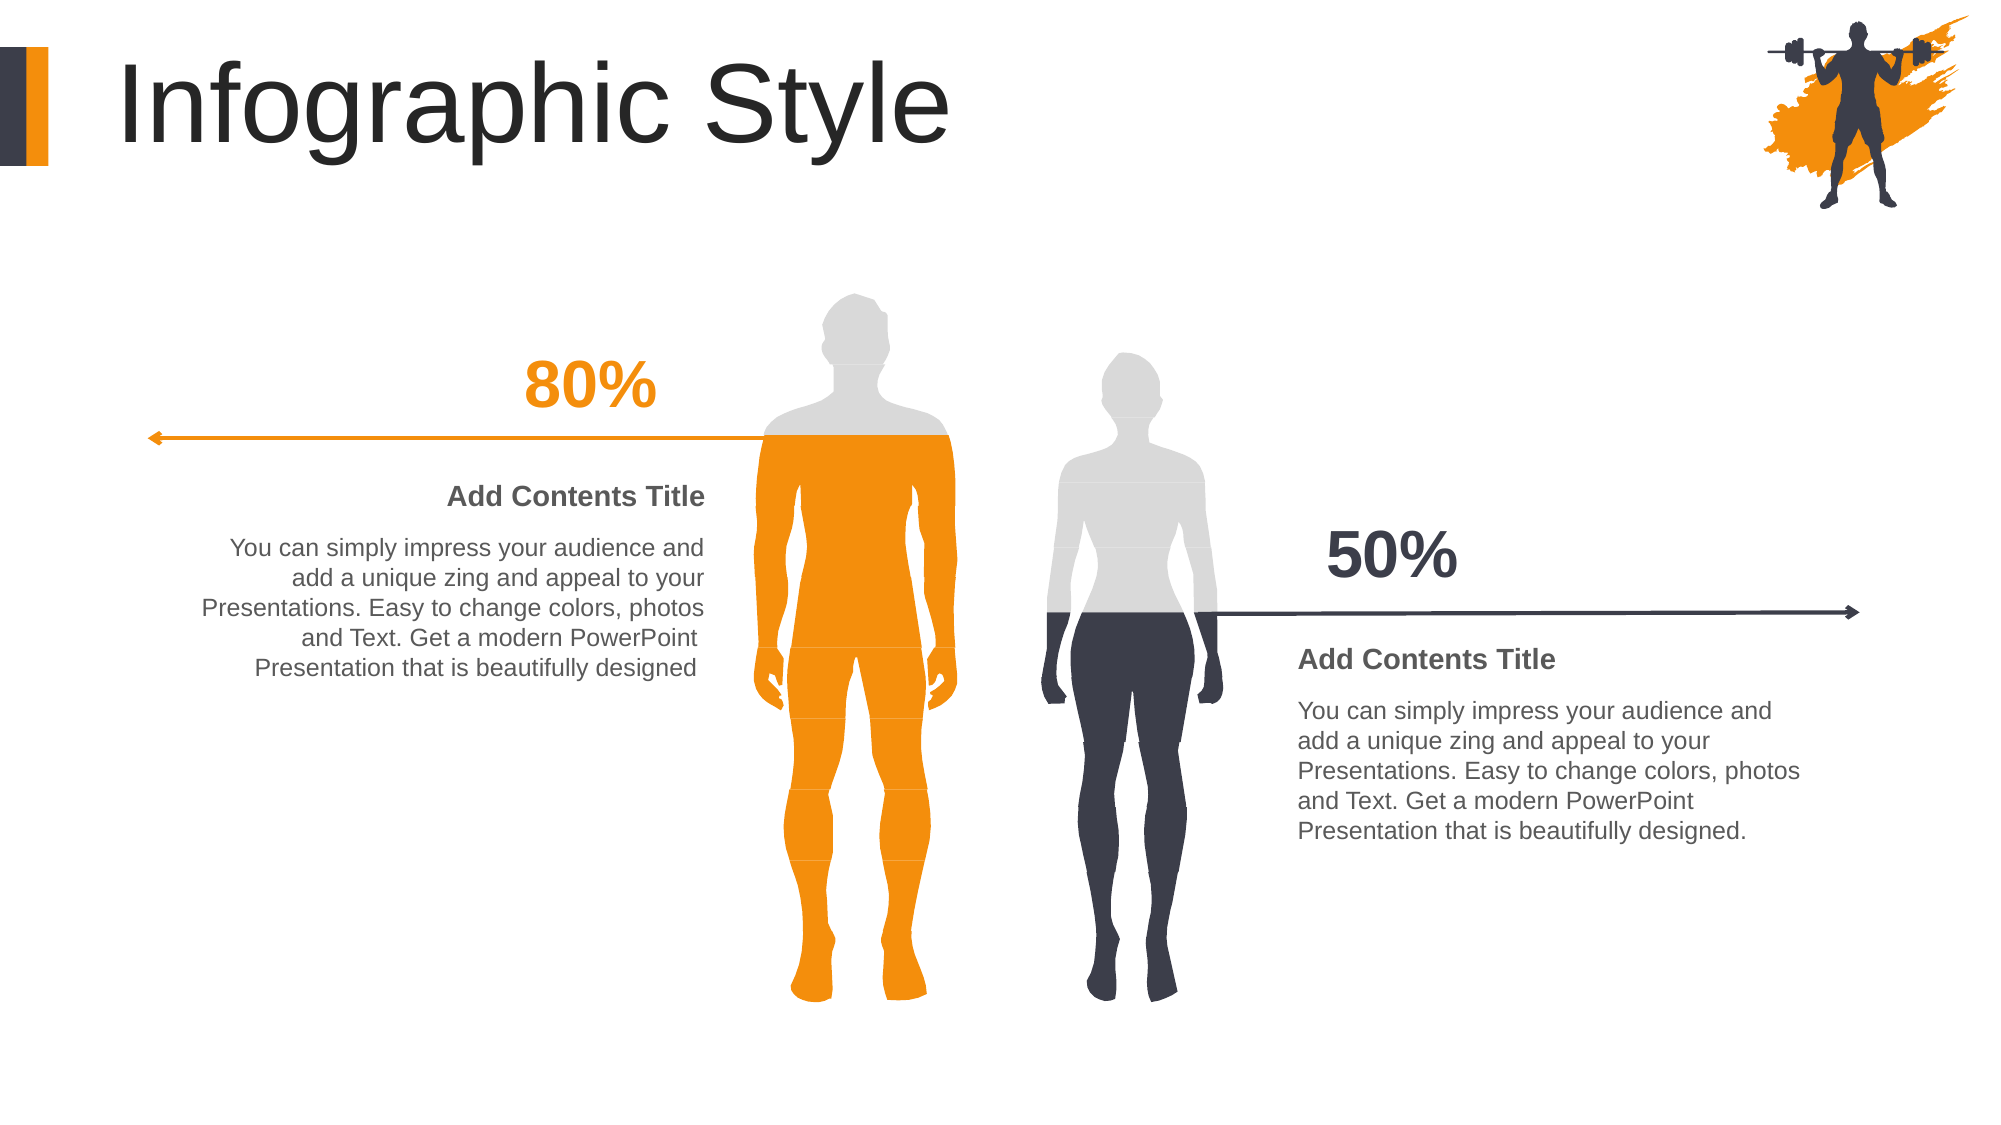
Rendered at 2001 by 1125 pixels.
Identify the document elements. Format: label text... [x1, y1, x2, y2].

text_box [1041, 352, 1224, 1003]
list Infographic Style [100, 47, 1952, 166]
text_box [177, 470, 721, 752]
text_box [753, 293, 958, 1003]
text_box 80% [487, 333, 695, 429]
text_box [1282, 632, 1827, 854]
text_box 50% [1289, 503, 1496, 598]
